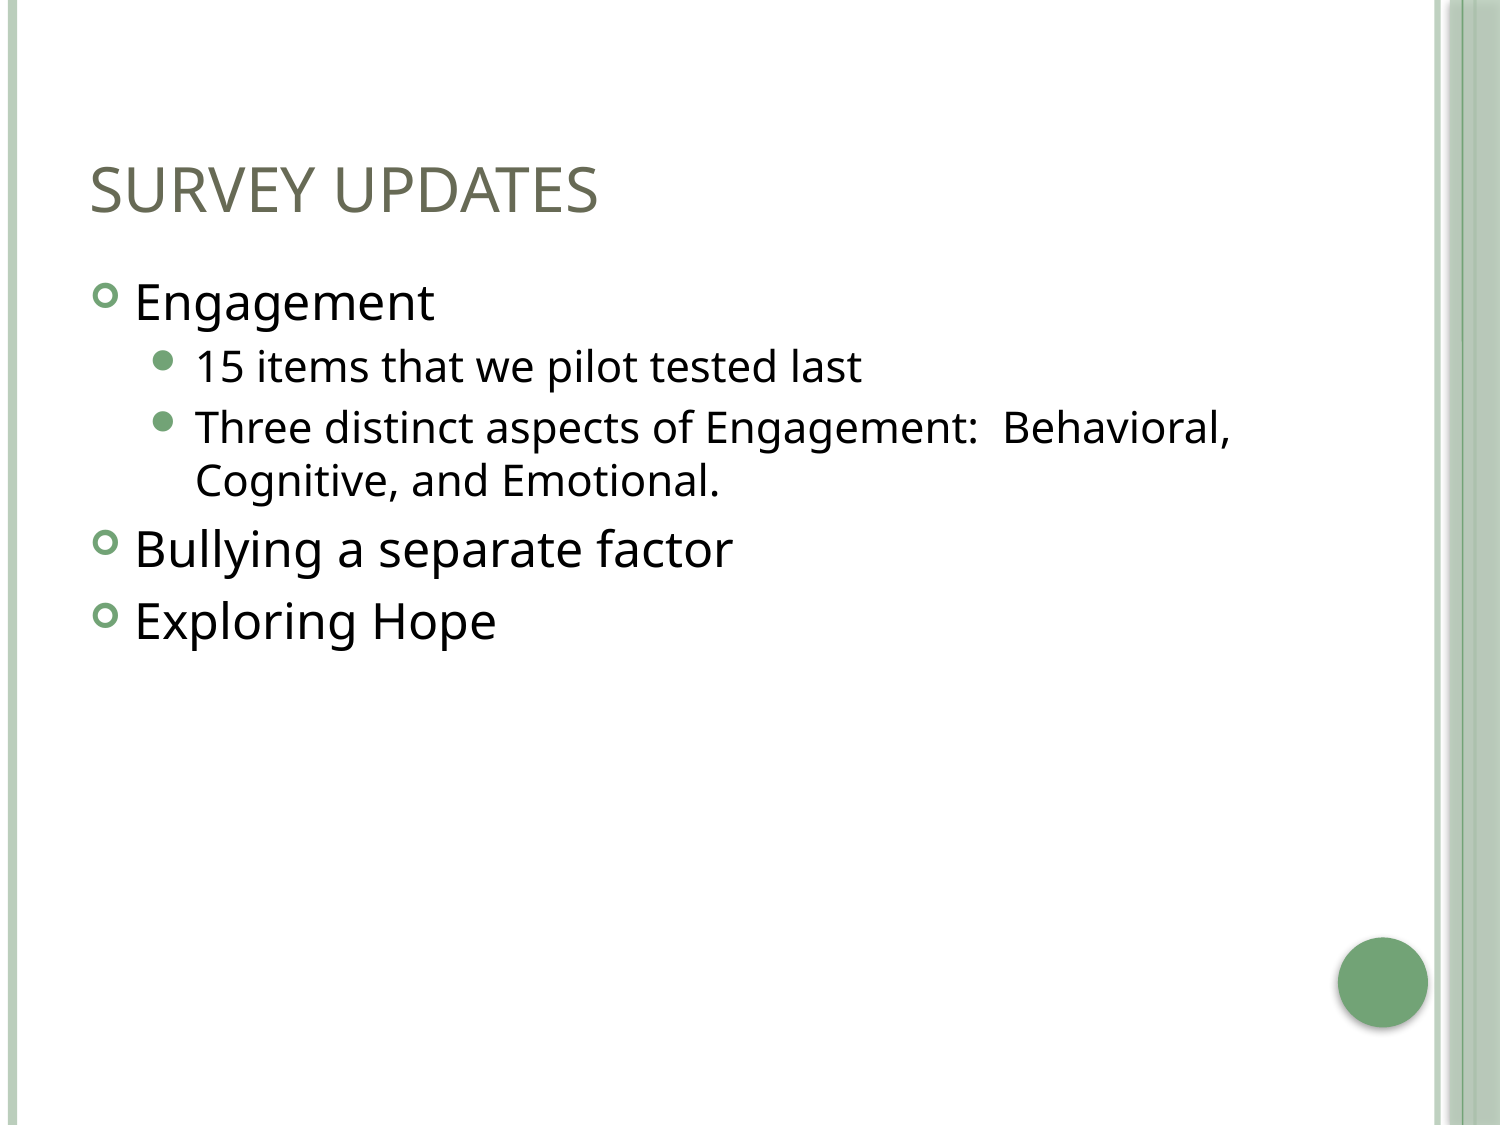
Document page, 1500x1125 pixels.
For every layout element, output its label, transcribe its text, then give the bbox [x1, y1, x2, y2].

title Survey Updates [75, 45, 1300, 233]
list Engagement 15 items that we pilot tested last Three distinct aspects of Engagement: Behavioral, Cognitive, and Emotional. Bullying a separate factor Exploring Hope [75, 262, 1300, 1062]
